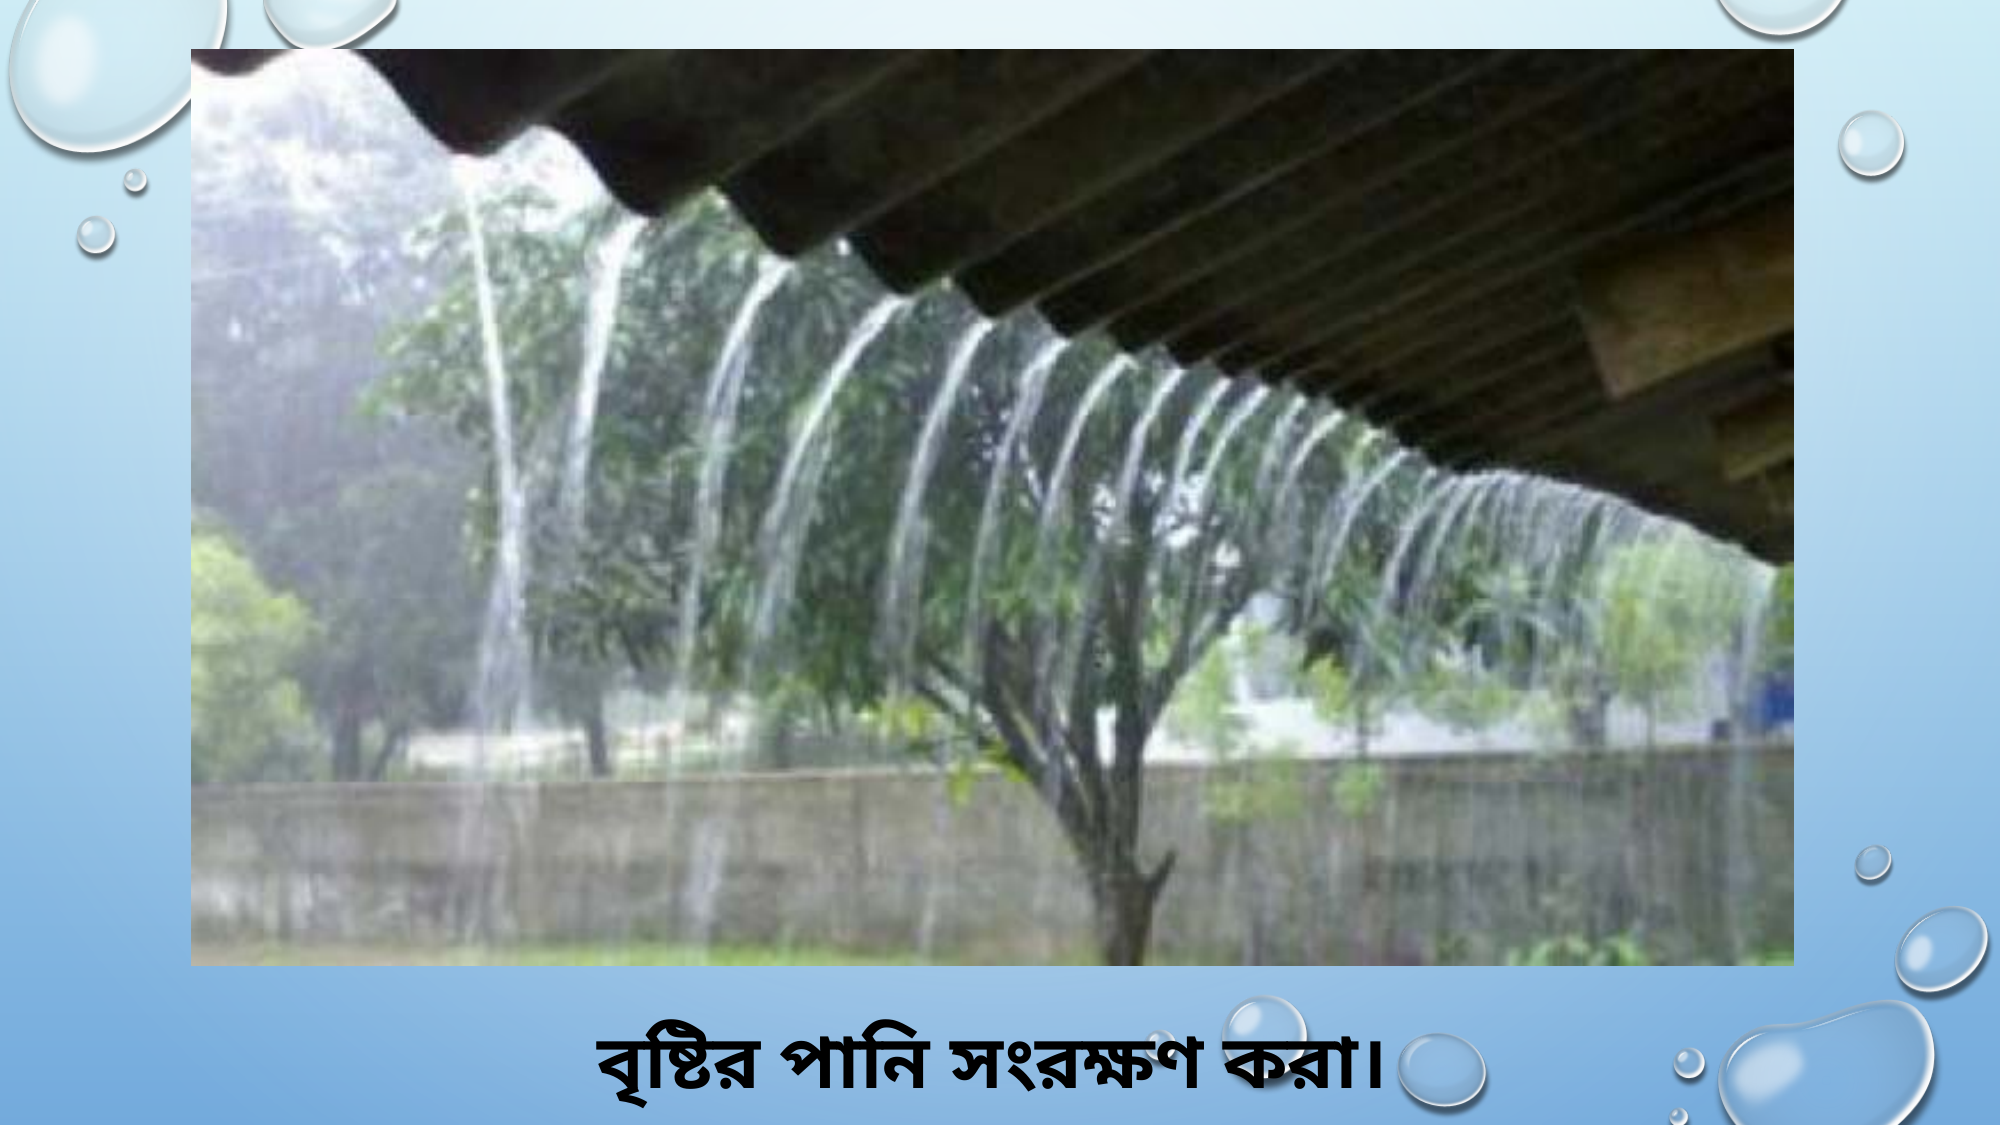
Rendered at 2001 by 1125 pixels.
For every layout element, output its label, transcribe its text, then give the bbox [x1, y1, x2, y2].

picture [0, 0, 2000, 1125]
text_box বৃষ্টির পানি সংরক্ষণ করা। [108, 1005, 1877, 1111]
